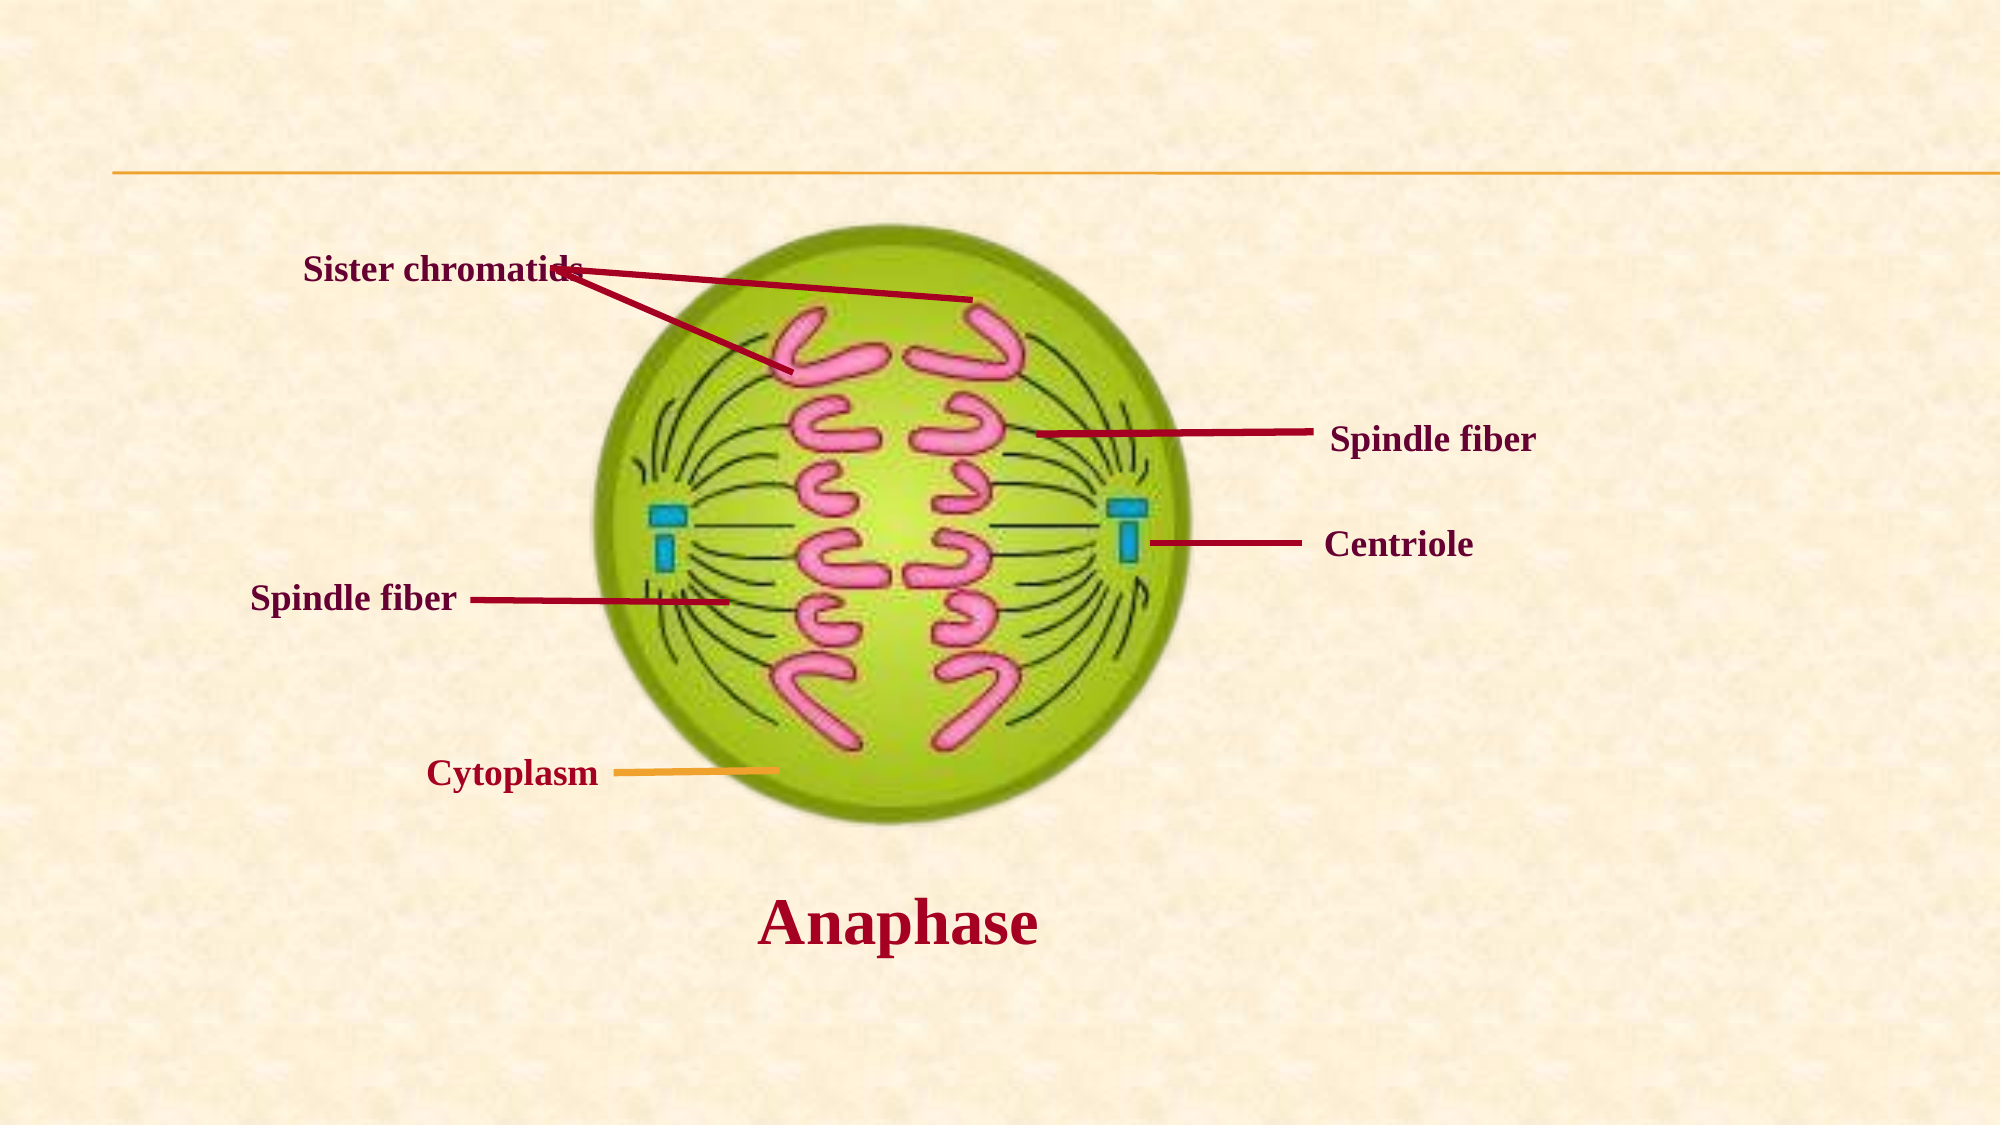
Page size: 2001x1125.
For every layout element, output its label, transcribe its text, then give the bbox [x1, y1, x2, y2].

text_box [1149, 510, 1567, 573]
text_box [217, 235, 730, 603]
picture [0, 0, 2001, 1125]
text_box Spindle fiber [235, 620, 541, 626]
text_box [556, 317, 794, 373]
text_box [549, 267, 973, 301]
text_box Anaphase [743, 906, 1153, 966]
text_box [411, 740, 780, 802]
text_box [1036, 406, 1621, 468]
